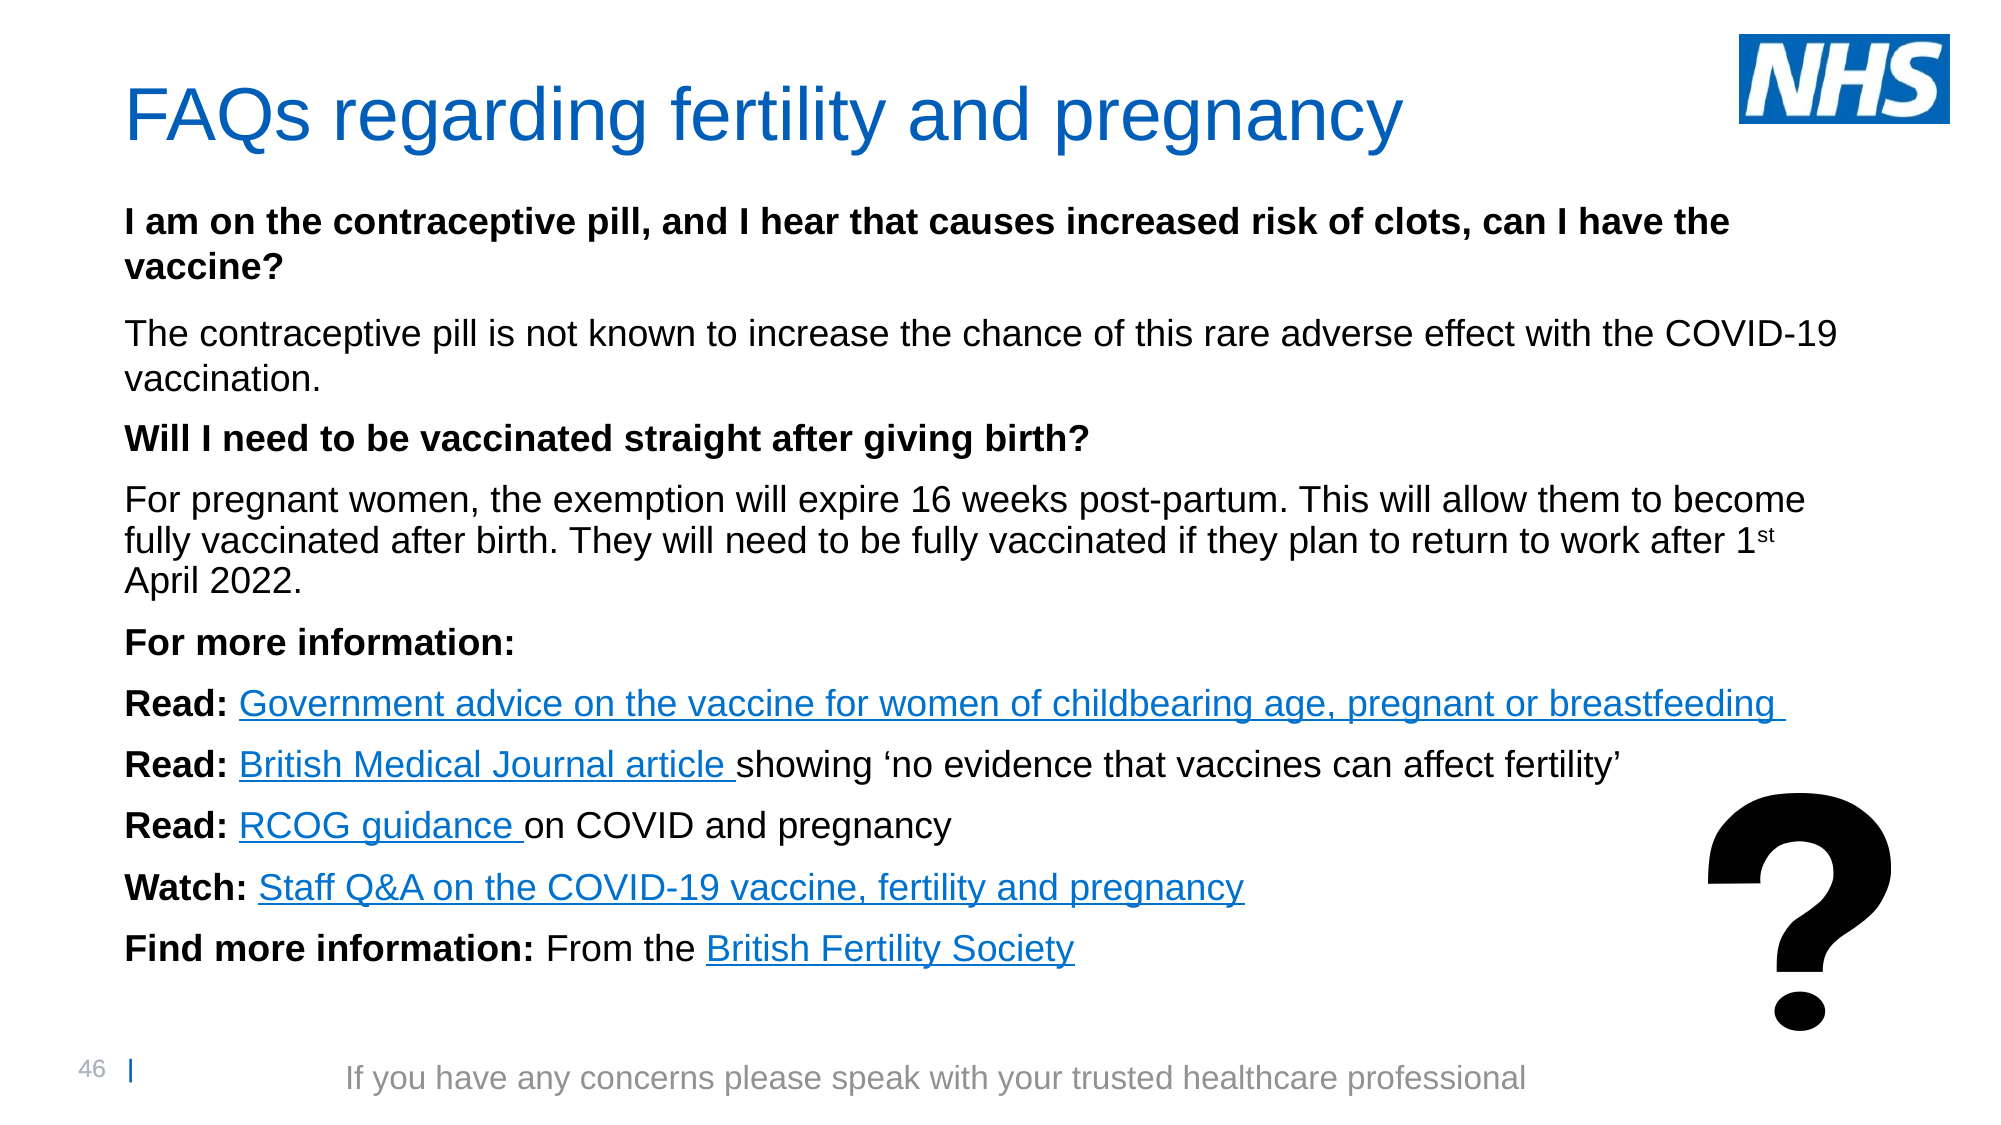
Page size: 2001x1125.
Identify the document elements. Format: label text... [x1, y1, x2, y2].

picture [1708, 793, 1891, 1031]
picture [1739, 34, 1950, 124]
list I am on the contraceptive pill, and I hear that causes increased risk of clots, can I have the vaccine? The contraceptive pill is not known to increase the chance of this rare adverse effect with the COVID-19 vaccination. Will I need to be vaccinated straight after giving birth? For pregnant women, the exemption will expire 16 weeks post-partum. This will allow them to become fully vaccinated after birth. They will need to be fully vaccinated if they plan to return to work after 1st April 2022. For more information: Read: Government advice on the vaccine for women of childbearing age, pregnant or breastfeeding Read: British Medical Journal article showing ‘no evidence that vaccines can affect fertility’ Read: RCOG guidance on COVID and pregnancy Watch: Staff Q&A on the COVID-19 vaccine, fertility and pregnancy Find more information: From the British Fertility Society [109, 190, 1866, 1090]
title FAQs regarding fertility and pregnancy [109, 68, 1546, 169]
